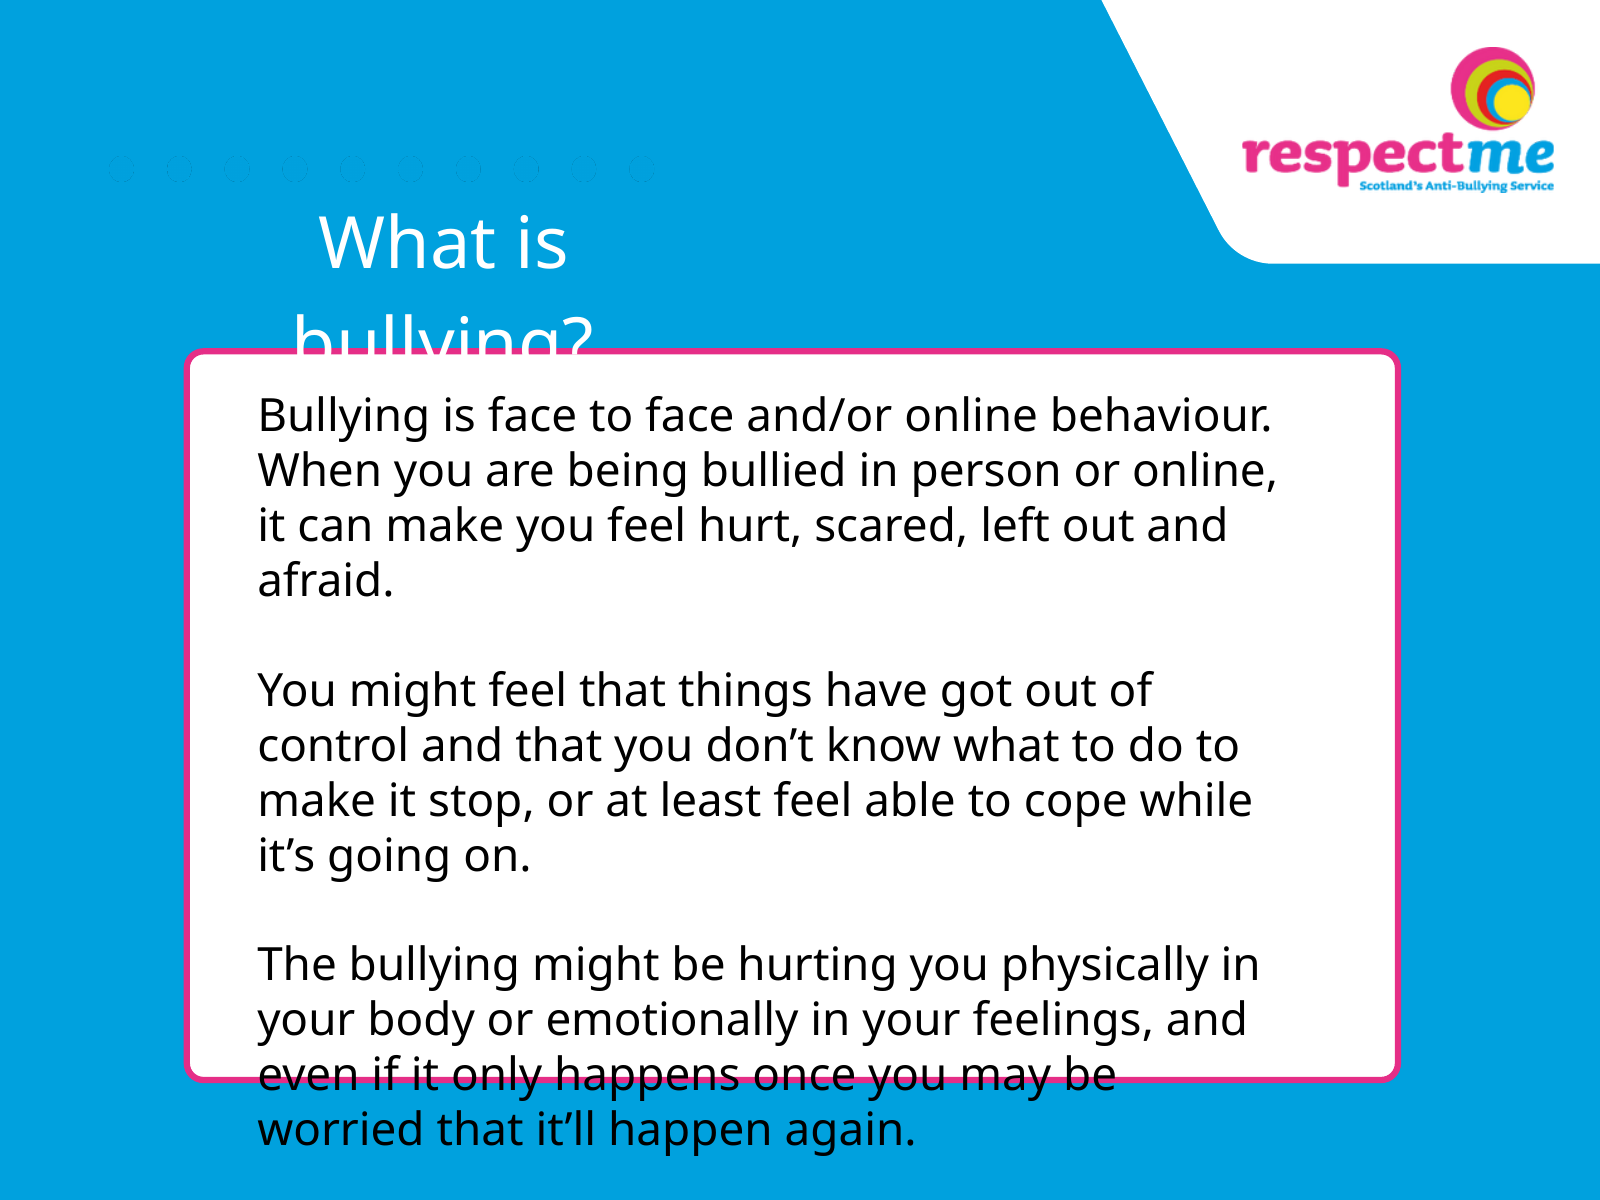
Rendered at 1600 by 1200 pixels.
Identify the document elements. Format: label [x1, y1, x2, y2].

text_box [186, 351, 1399, 1081]
text_box [1010, 0, 1600, 265]
text_box [0, 0, 1600, 1200]
